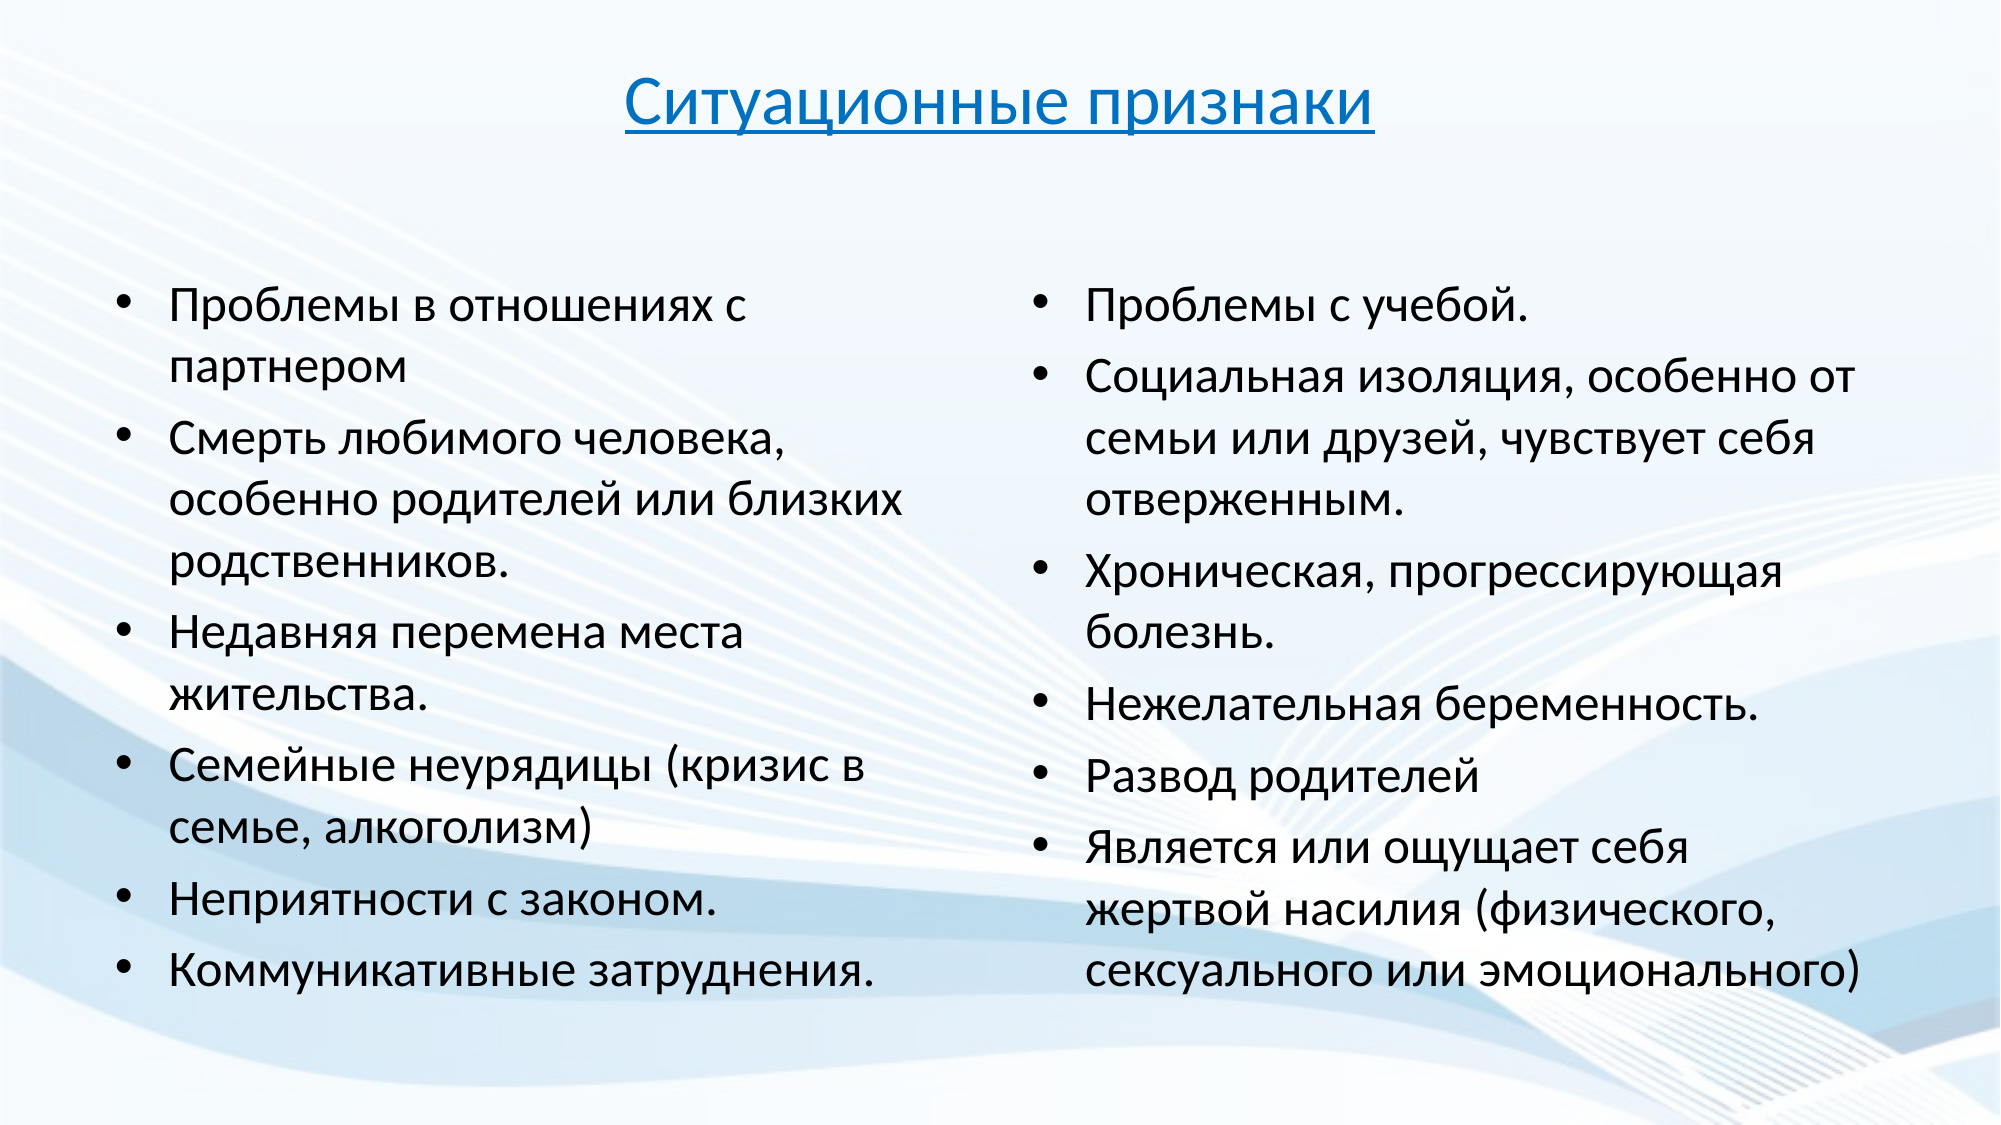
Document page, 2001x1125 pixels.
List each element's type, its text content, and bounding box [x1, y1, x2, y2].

list Проблемы в отношениях с партнером Смерть любимого человека, особенно родителей или близких родственников. Недавняя перемена места жительства. Семейные неурядицы (кризис в семье, алкоголизм) Неприятности с законом. Коммуникативные затруднения. [99, 262, 984, 1005]
list Проблемы с учебой. Социальная изоляция, особенно от семьи или друзей, чувствует себя отверженным. Хроническая, прогрессирующая болезнь. Нежелательная беременность. Развод родителей Является или ощущает себя жертвой насилия (физического, сексуального или эмоционального) [1016, 262, 1900, 1005]
title Ситуационные признаки [99, 45, 1900, 233]
